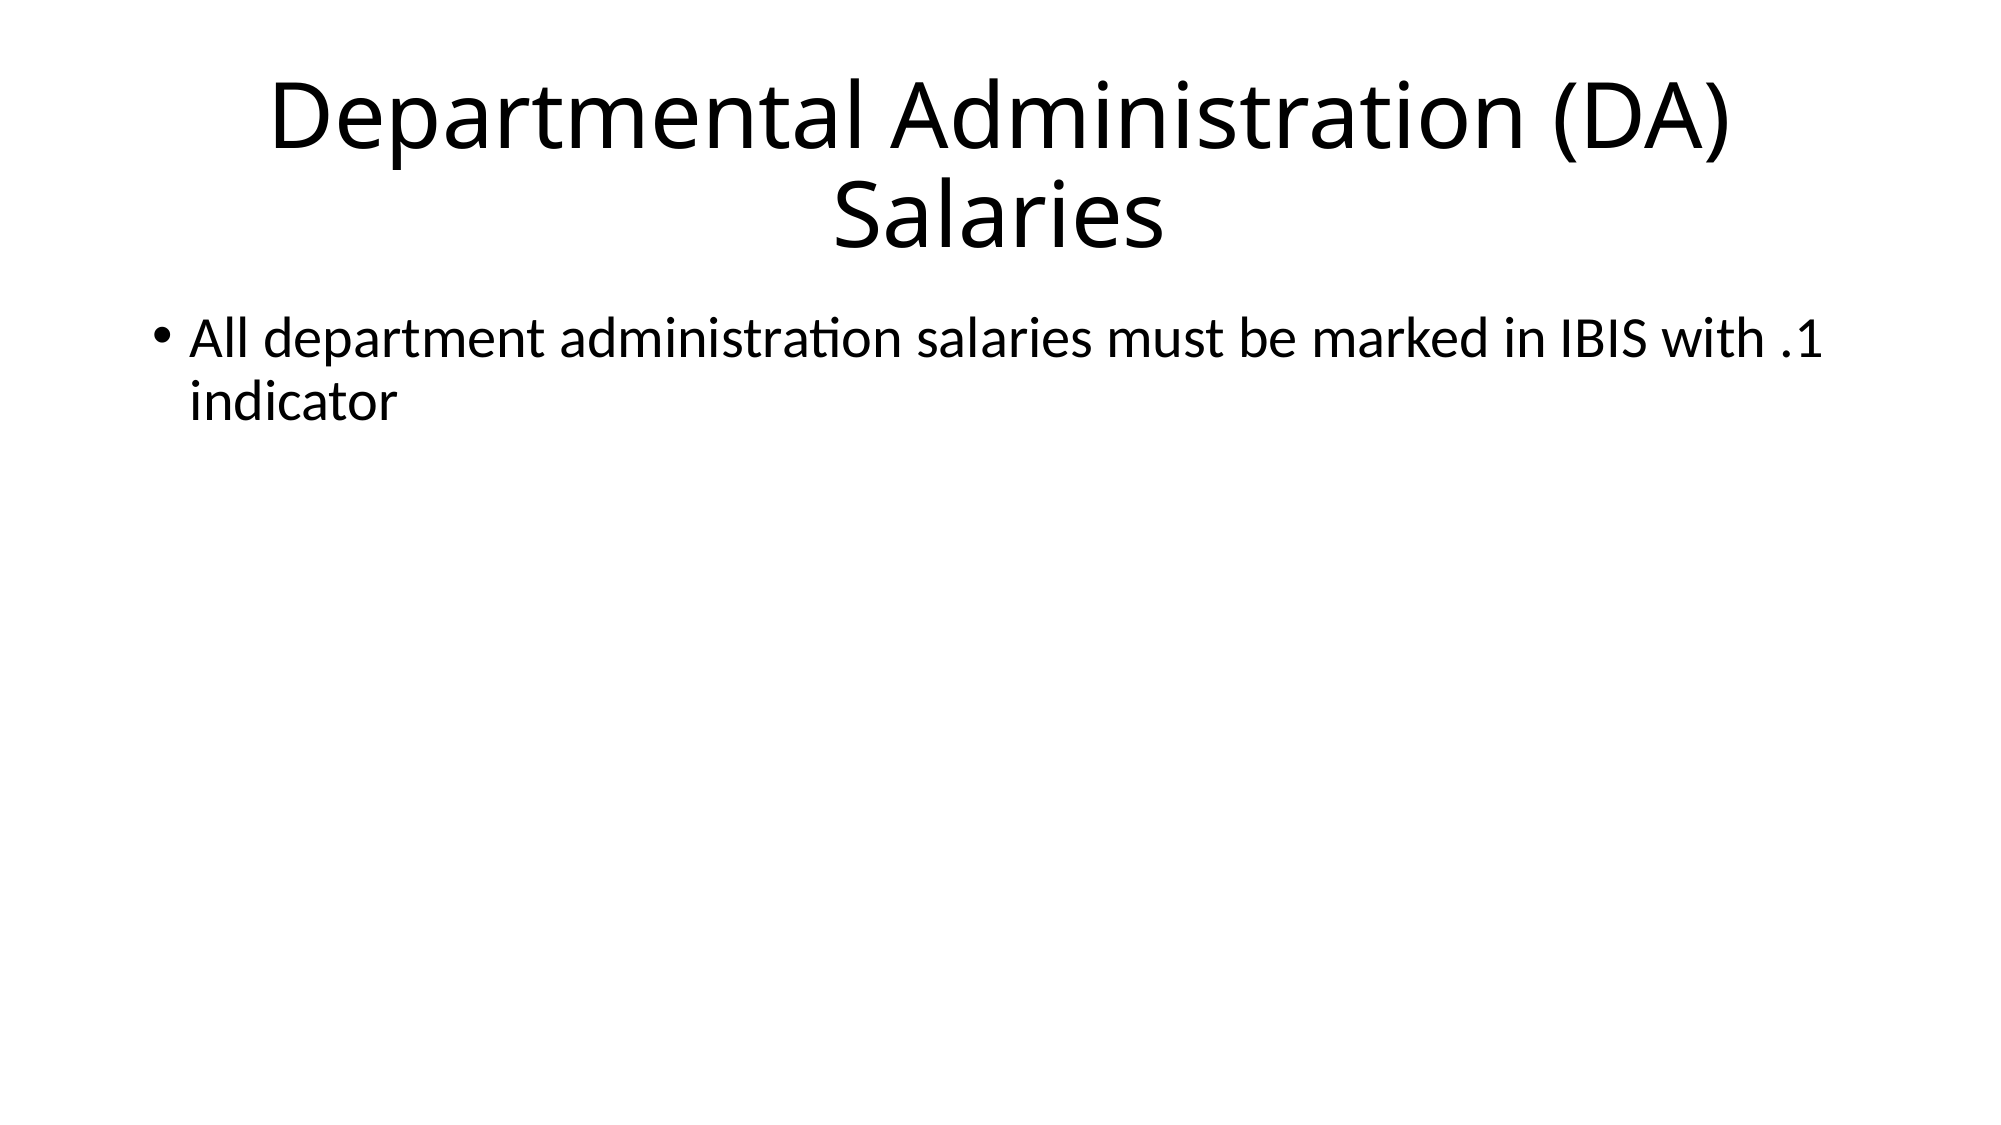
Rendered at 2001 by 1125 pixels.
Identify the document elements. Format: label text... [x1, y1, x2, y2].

title Departmental Administration (DA) Salaries [137, 59, 1863, 278]
list All department administration salaries must be marked in IBIS with .1 indicator [137, 299, 1863, 1014]
